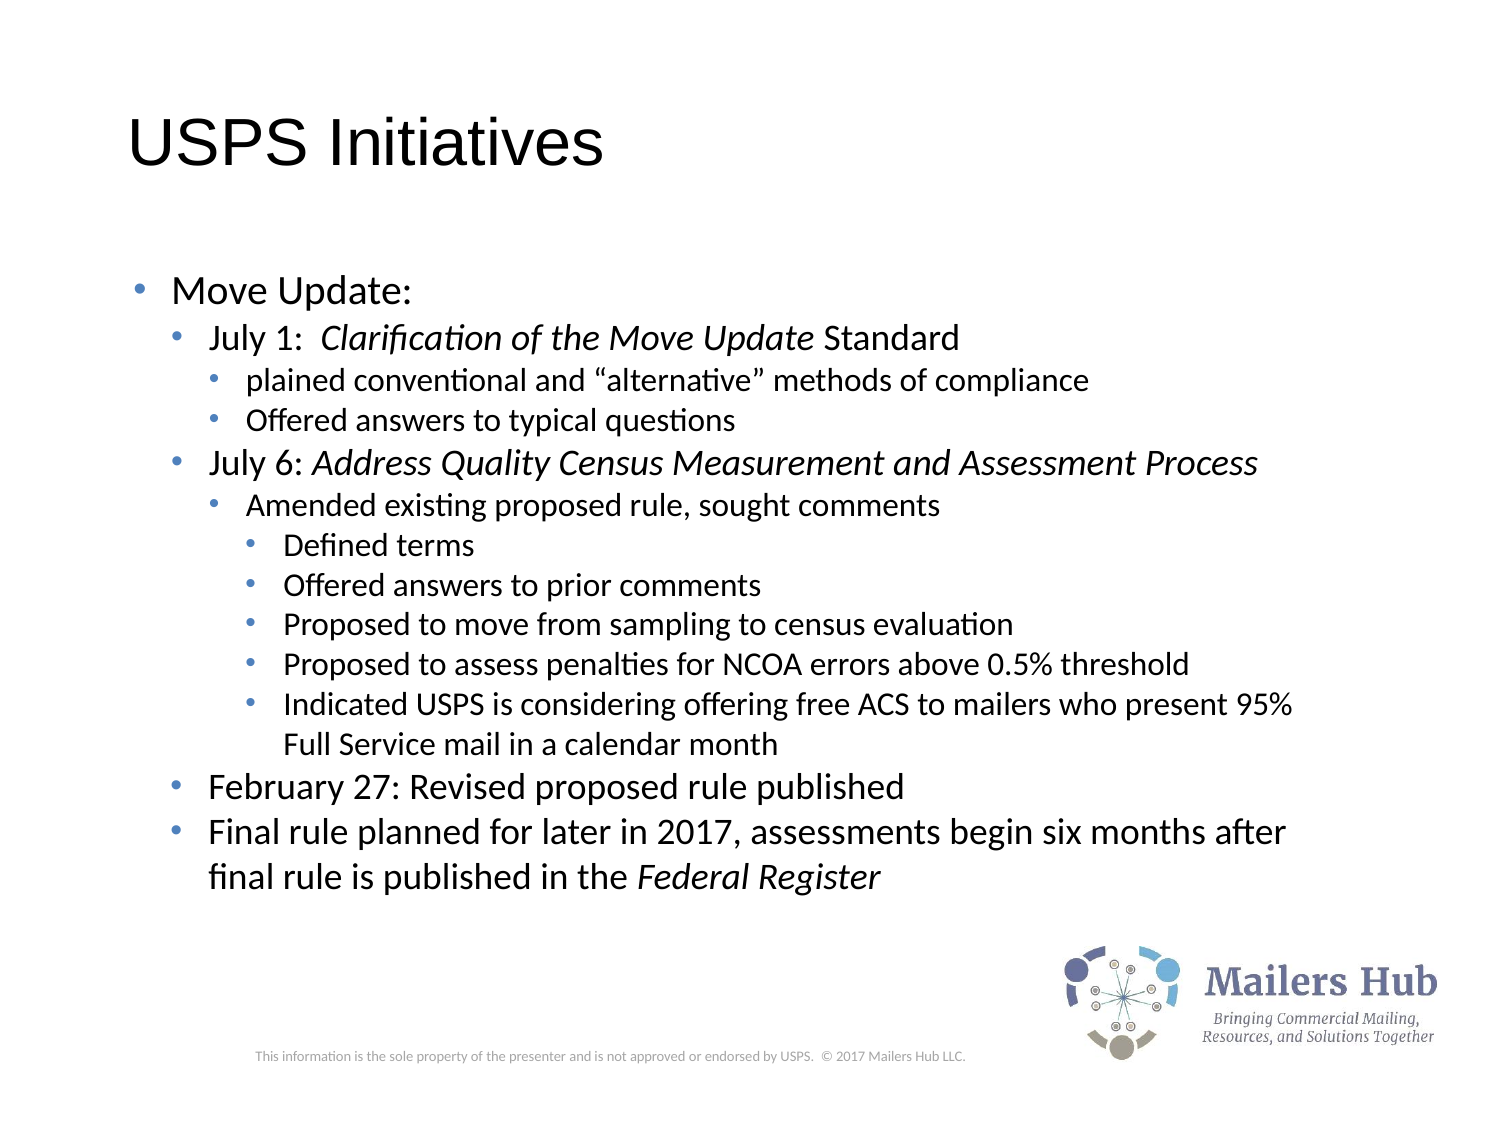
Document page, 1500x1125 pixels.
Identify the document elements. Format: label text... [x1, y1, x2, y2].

list Move Update: July 1: Clarification of the Move Update Standard plained conventional and “alternative” methods of compliance Offered answers to typical questions July 6: Address Quality Census Measurement and Assessment Process Amended existing proposed rule, sought comments Defined terms Offered answers to prior comments Proposed to move from sampling to census evaluation Proposed to assess penalties for NCOA errors above 0.5% threshold Indicated USPS is considering offering free ACS to mailers who present 95% Full Service mail in a calendar month February 27: Revised proposed rule published Final rule planned for later in 2017, assessments begin six months after final rule is published in the Federal Register [118, 255, 1363, 968]
title USPS Initiatives [112, 45, 1463, 233]
picture [1062, 946, 1438, 1063]
